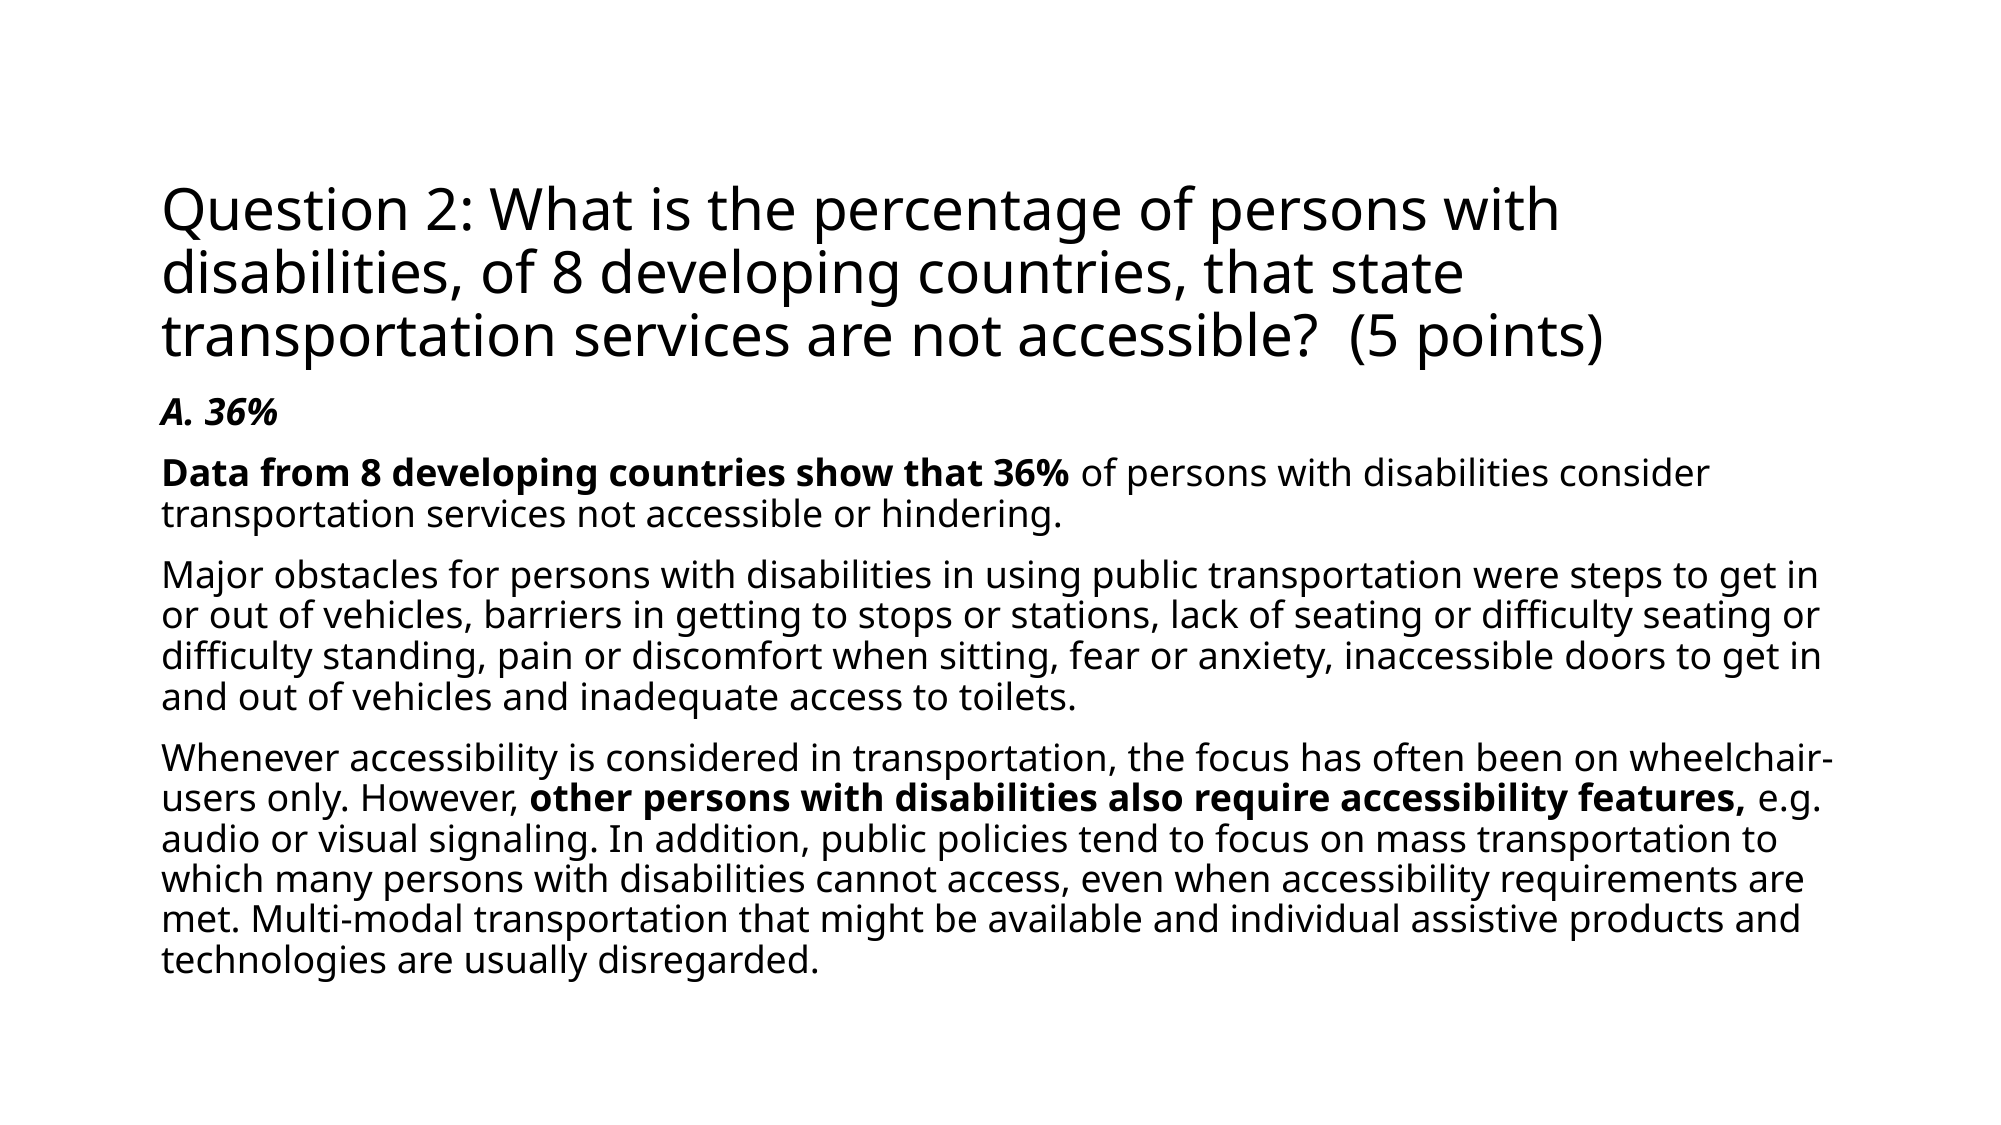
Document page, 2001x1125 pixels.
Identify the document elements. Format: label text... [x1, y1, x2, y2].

title Question 2: What is the percentage of persons with disabilities, of 8 developing countries, that state transportation services are not accessible? (5 points) [146, 172, 1854, 374]
list A. 36% Data from 8 developing countries show that 36% of persons with disabilities consider transportation services not accessible or hindering. Major obstacles for persons with disabilities in using public transportation were steps to get in or out of vehicles, barriers in getting to stops or stations, lack of seating or difficulty seating or difficulty standing, pain or discomfort when sitting, fear or anxiety, inaccessible doors to get in and out of vehicles and inadequate access to toilets. Whenever accessibility is considered in transportation, the focus has often been on wheelchair-users only. However, other persons with disabilities also require accessibility features, e.g. audio or visual signaling. In addition, public policies tend to focus on mass transportation to which many persons with disabilities cannot access, even when accessibility requirements are met. Multi-modal transportation that might be available and individual assistive products and technologies are usually disregarded. [146, 385, 1857, 1095]
